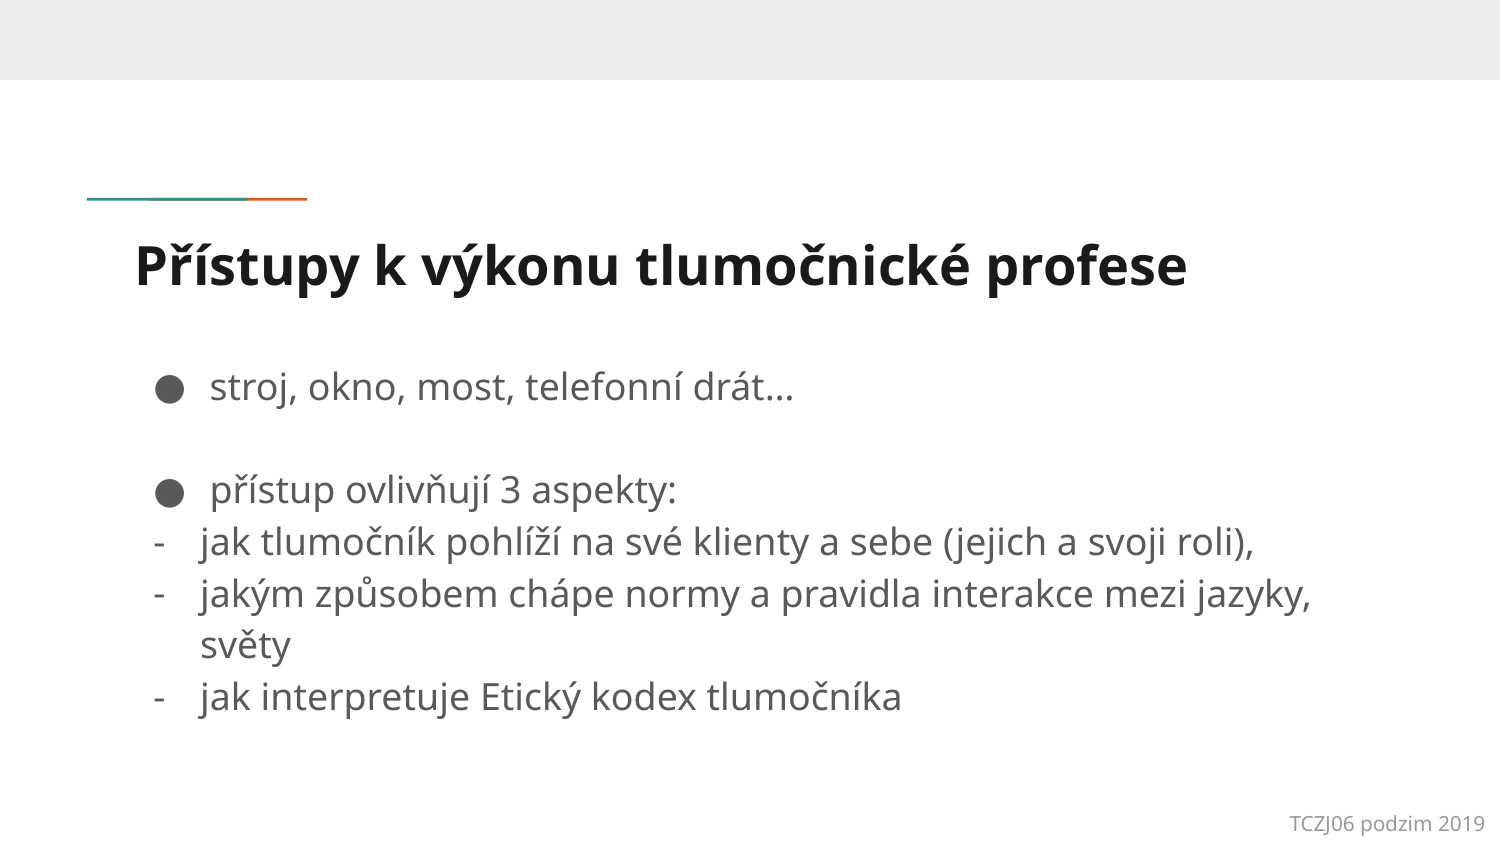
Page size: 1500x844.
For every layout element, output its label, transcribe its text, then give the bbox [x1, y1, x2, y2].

list stroj, okno, most, telefonní drát… přístup ovlivňují 3 aspekty: jak tlumočník pohlíží na své klienty a sebe (jejich a svoji roli), jakým způsobem chápe normy a pravidla interakce mezi jazyky, světy jak interpretuje Etický kodex tlumočníka [119, 341, 1408, 712]
title Přístupy k výkonu tlumočnické profese [119, 216, 1381, 305]
